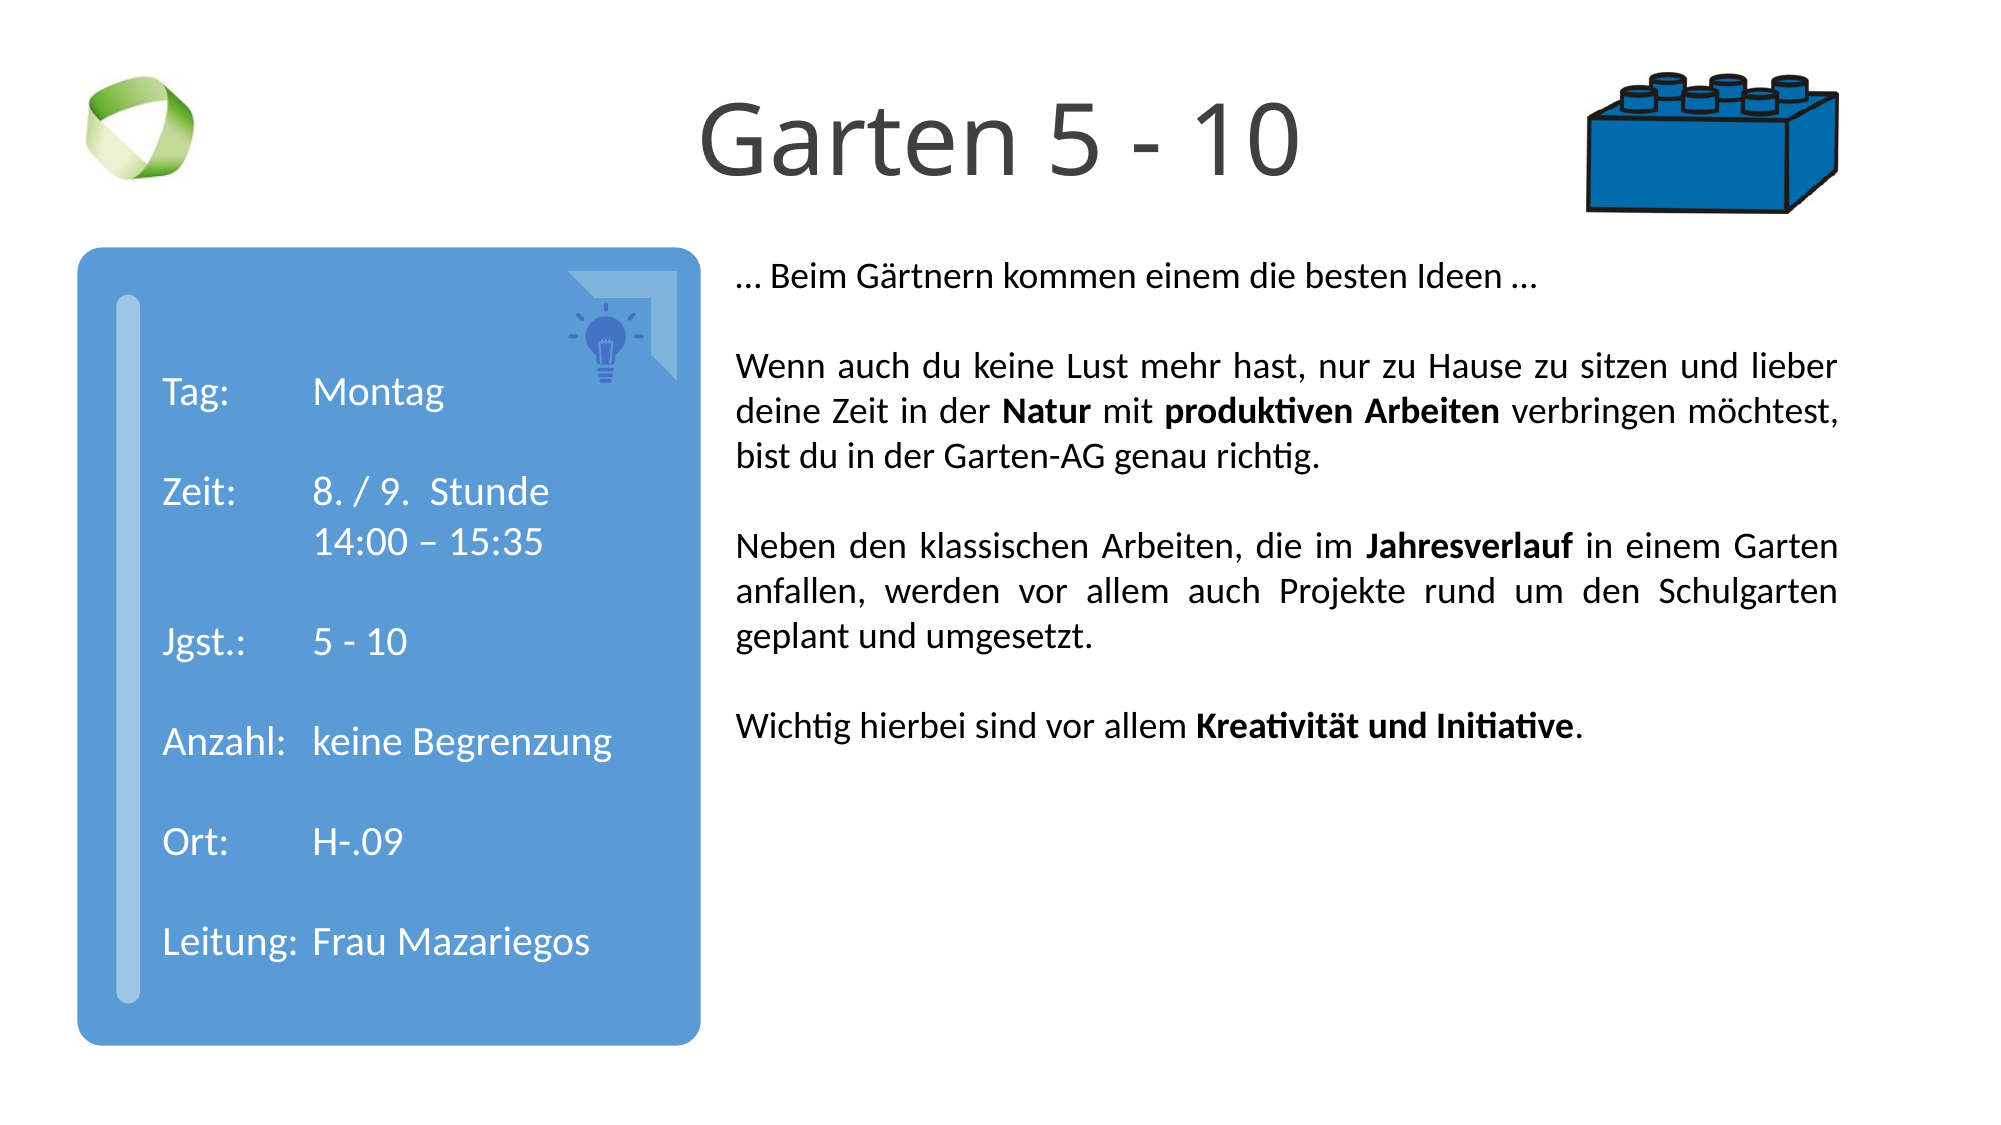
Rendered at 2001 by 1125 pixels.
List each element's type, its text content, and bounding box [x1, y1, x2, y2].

text_box [584, 315, 627, 384]
text_box Tag: Montag Zeit: 8. / 9. Stunde 14:00 – 15:35 Jgst.: 5 - 10 Anzahl: keine Begrenzung Ort: H-.09 Leitung: Frau Mazariegos [147, 356, 691, 1051]
text_box [574, 311, 586, 323]
text_box [626, 311, 637, 322]
text_box [566, 333, 580, 340]
picture [1586, 72, 1839, 214]
picture [73, 71, 201, 194]
list Garten 5 - 10 [249, 79, 1586, 206]
text_box … Beim Gärtnern kommen einem die besten Ideen … Wenn auch du keine Lust mehr hast, nur zu Hause zu sitzen und lieber deine Zeit in der Natur mit produktiven Arbeiten verbringen möchtest, bist du in der Garten-AG genau richtig. Neben den klassischen Arbeiten, die im Jahresverlauf in einem Garten anfallen, werden vor allem auch Projekte rund um den Schulgarten geplant und umgesetzt. Wichtig hierbei sind vor allem Kreativität und Initiative. [720, 243, 1855, 754]
text_box [632, 333, 646, 340]
text_box [602, 300, 609, 314]
